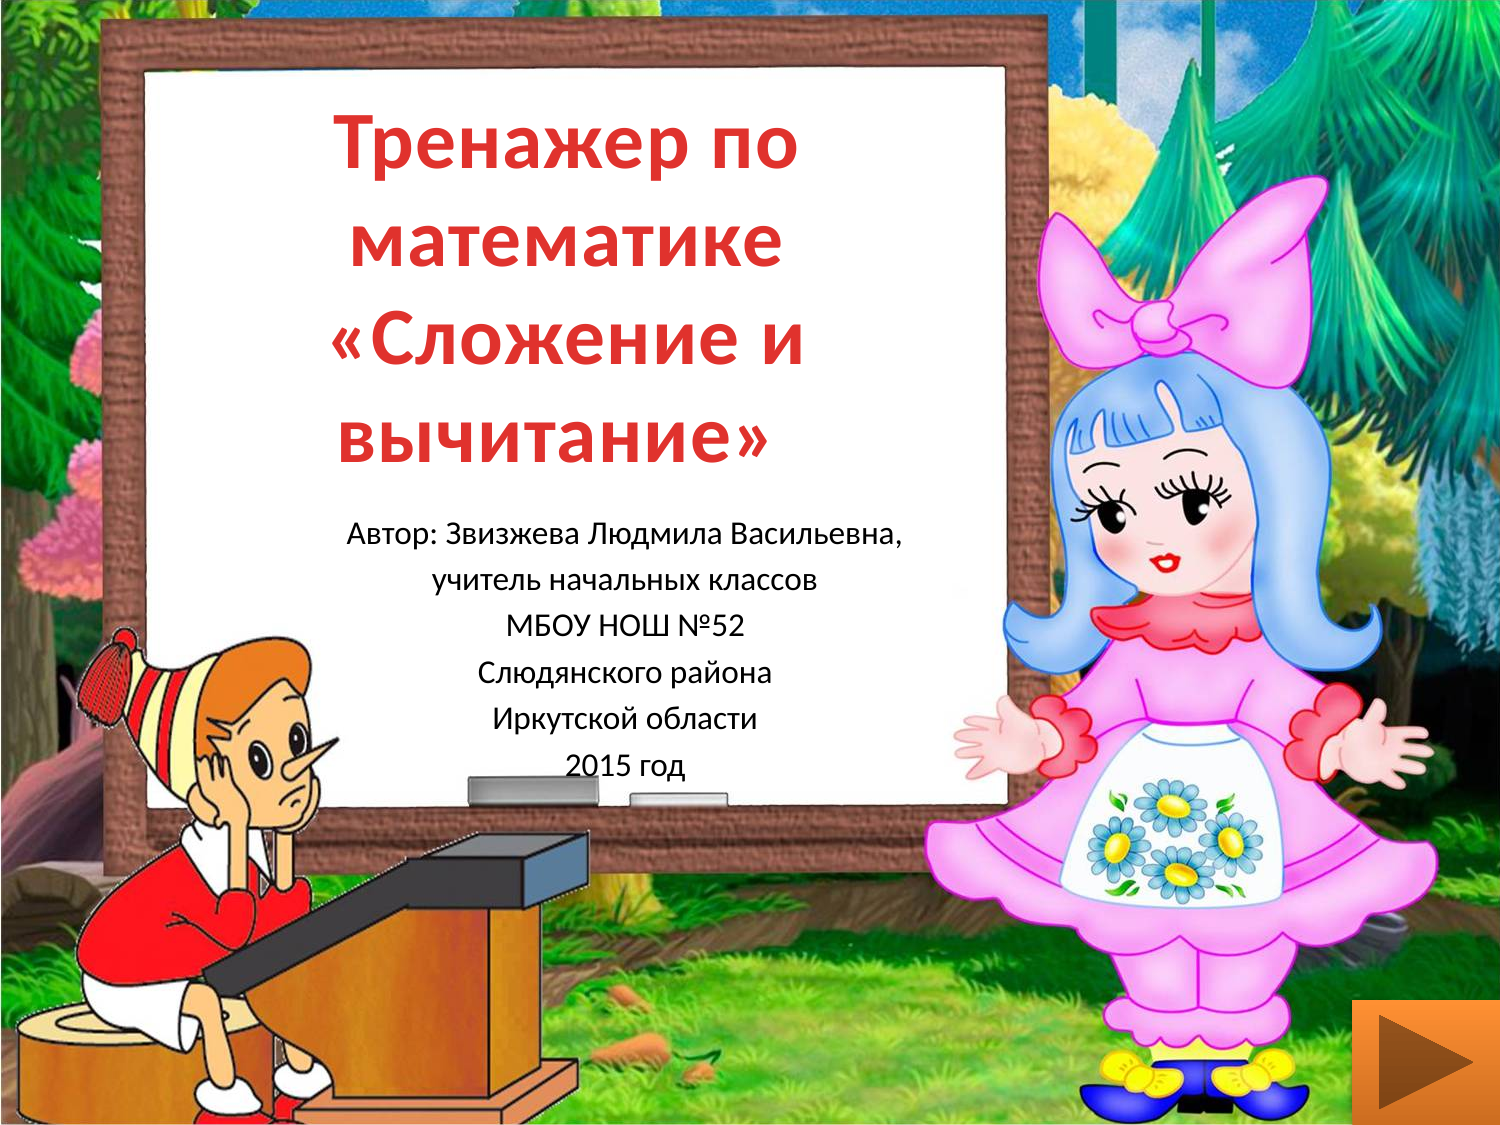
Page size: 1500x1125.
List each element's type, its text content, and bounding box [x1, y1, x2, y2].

text_box [1352, 999, 1500, 1125]
picture [0, 0, 1500, 1125]
title Тренажер по математике «Сложение и вычитание» [135, 78, 999, 503]
subtitle Автор: Звизжева Людмила Васильевна, учитель начальных классов МБОУ НОШ №52 Слюдянского района Иркутской области 2015 год [100, 503, 1151, 791]
